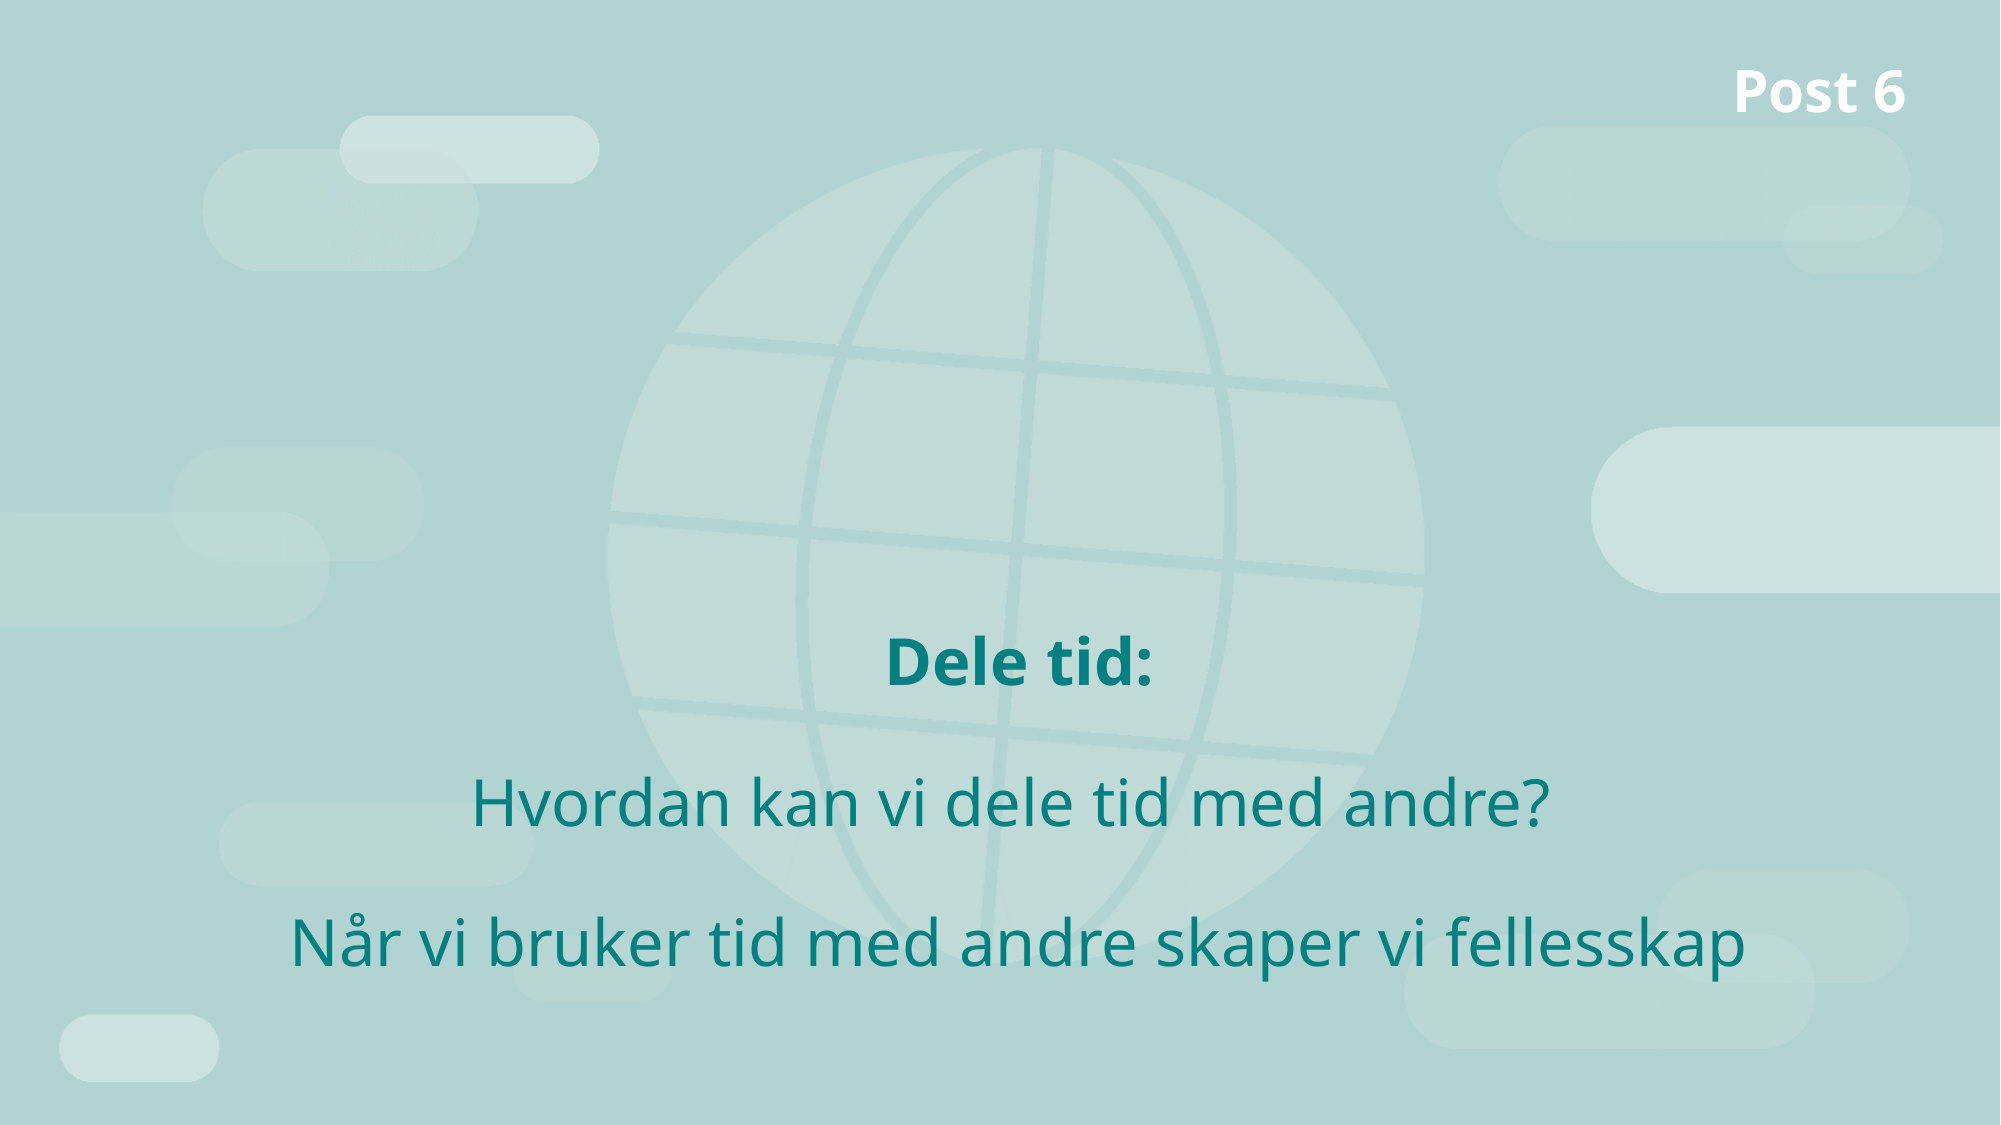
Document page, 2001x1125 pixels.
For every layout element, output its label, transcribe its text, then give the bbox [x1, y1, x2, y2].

title Dele tid: Hvordan kan vi dele tid med andre? Når vi bruker tid med andre skaper vi fellesskap [269, 596, 1770, 989]
text_box Post 6 [1717, 46, 1950, 132]
